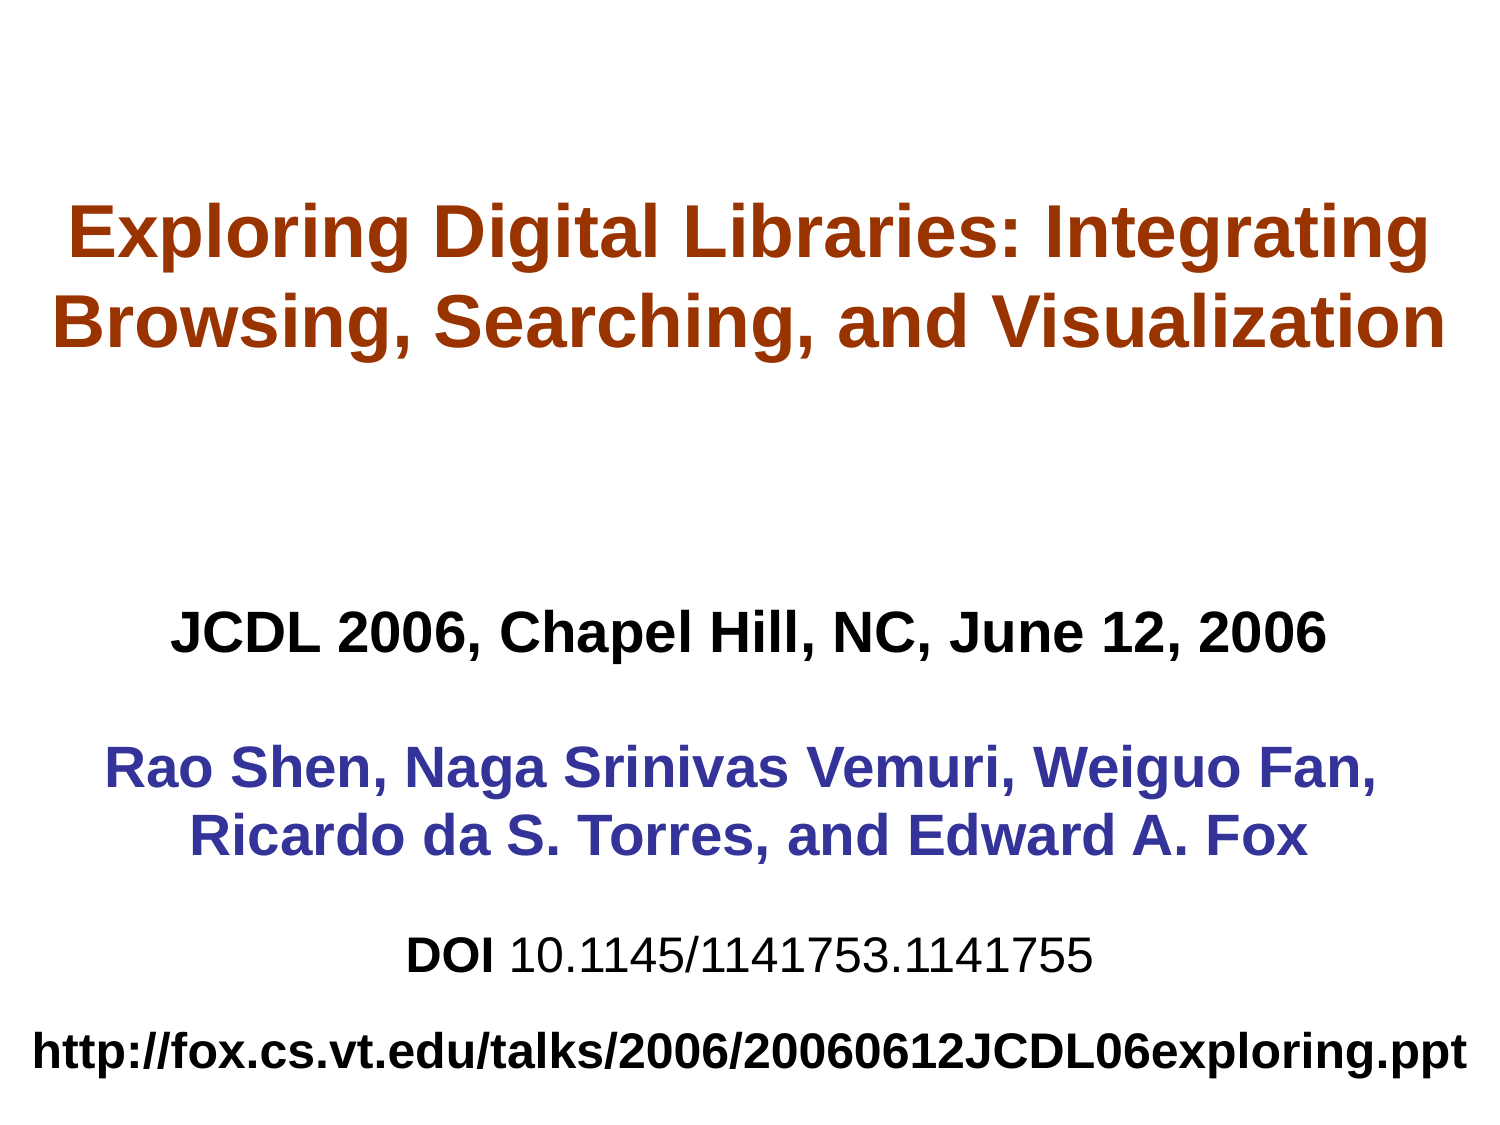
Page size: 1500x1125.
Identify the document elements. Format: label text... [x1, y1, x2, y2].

text_box JCDL 2006, Chapel Hill, NC, June 12, 2006 Rao Shen, Naga Srinivas Vemuri, Weiguo Fan, Ricardo da S. Torres, and Edward A. Fox DOI 10.1145/1141753.1141755 http://fox.cs.vt.edu/talks/2006/20060612JCDL06exploring.ppt [0, 599, 1500, 1063]
text_box Exploring Digital Libraries: Integrating Browsing, Searching, and Visualization [0, 174, 1500, 388]
